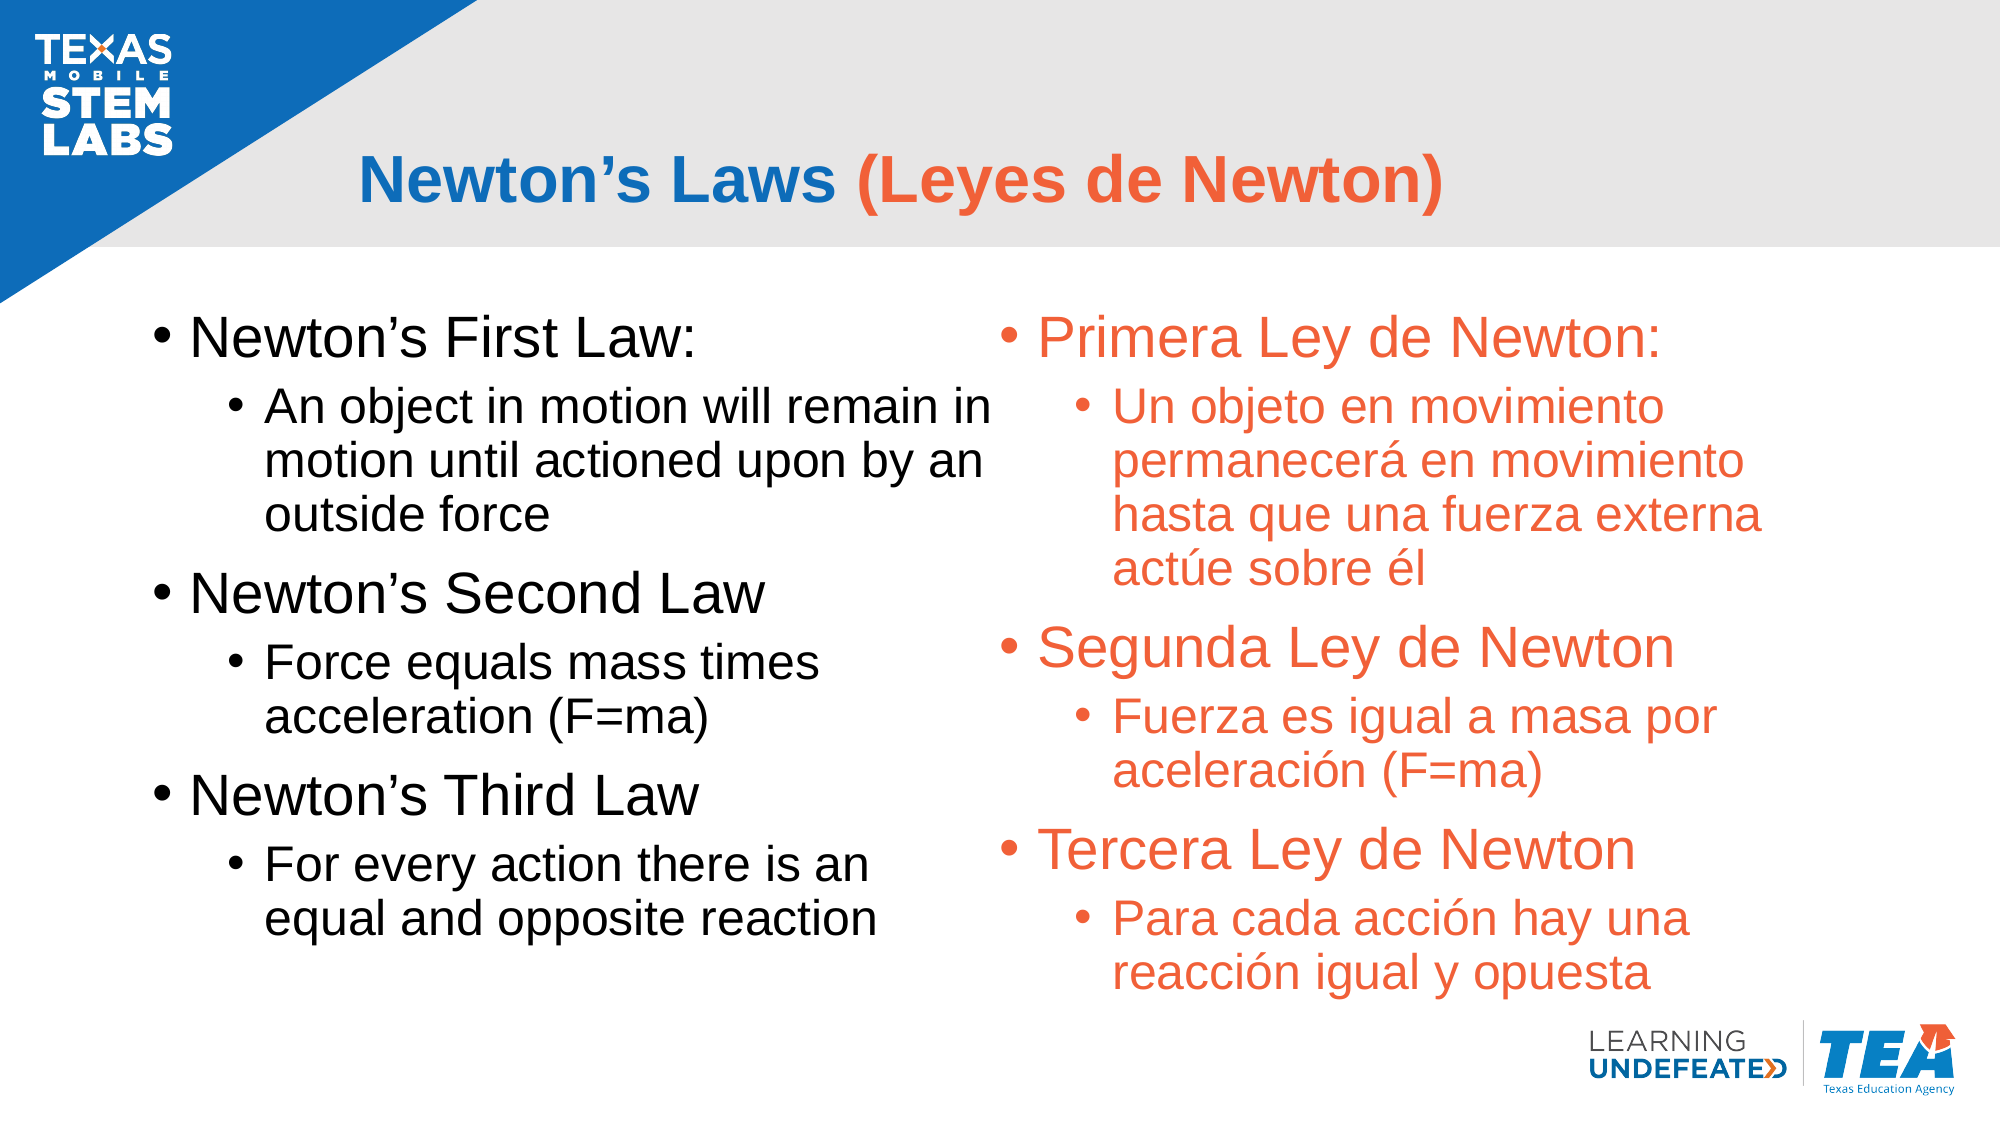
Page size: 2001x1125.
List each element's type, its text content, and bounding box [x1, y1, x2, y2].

picture [1590, 1020, 1957, 1096]
picture [35, 34, 173, 160]
list Newton’s First Law: An object in motion will remain in motion until actioned upon by an outside force Newton’s Second Law Force equals mass times acceleration (F=ma) Newton’s Third Law For every action there is an equal and opposite reaction Primera Ley de Newton: Un objeto en movimiento permanecerá en movimiento hasta que una fuerza externa actúe sobre él Segunda Ley de Newton Fuerza es igual a masa por aceleración (F=ma) Tercera Ley de Newton Para cada acción hay una reacción igual y opuesta [137, 299, 1863, 1014]
title Newton’s Laws (Leyes de Newton) [343, 71, 1799, 290]
